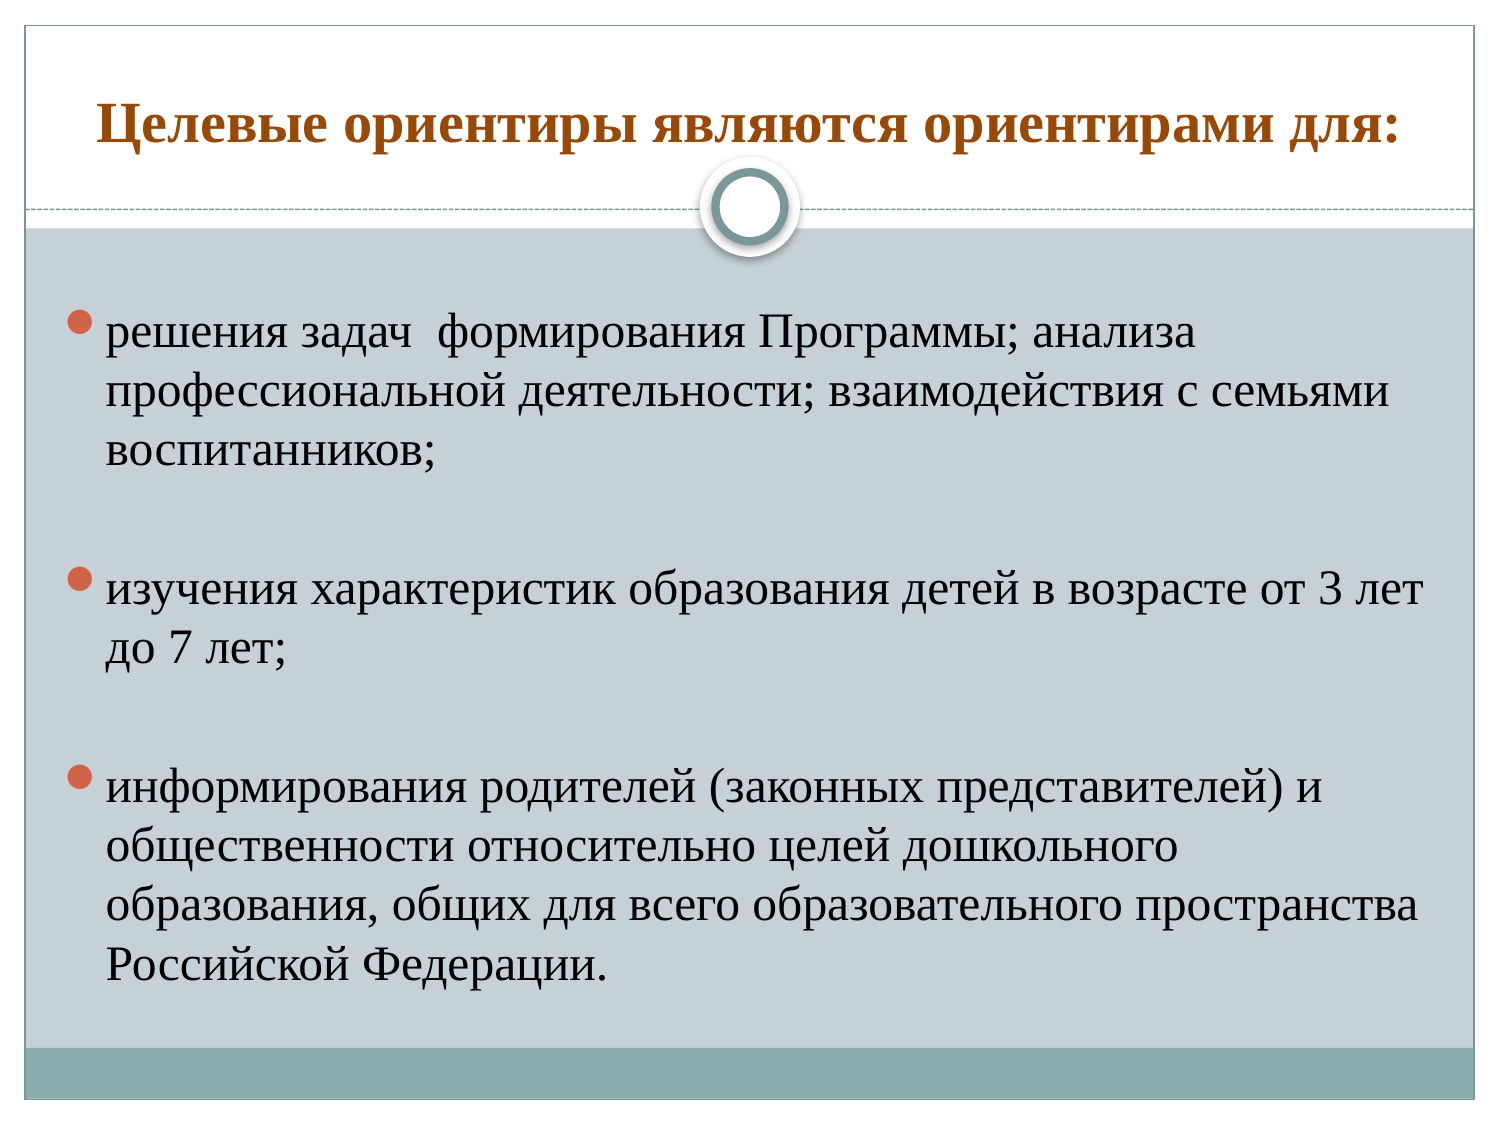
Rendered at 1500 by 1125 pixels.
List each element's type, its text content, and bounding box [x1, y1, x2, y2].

title Целевые ориентиры являются ориентирами для: [49, 37, 1450, 162]
list решения задач формирования Программы; анализа профессиональной деятельности; взаимодействия с семьями воспитанников; изучения характеристик образования детей в возрасте от 3 лет до 7 лет; информирования родителей (законных представителей) и общественности относительно целей дошкольного образования, общих для всего образовательного пространства Российской Федерации. [49, 250, 1445, 1001]
